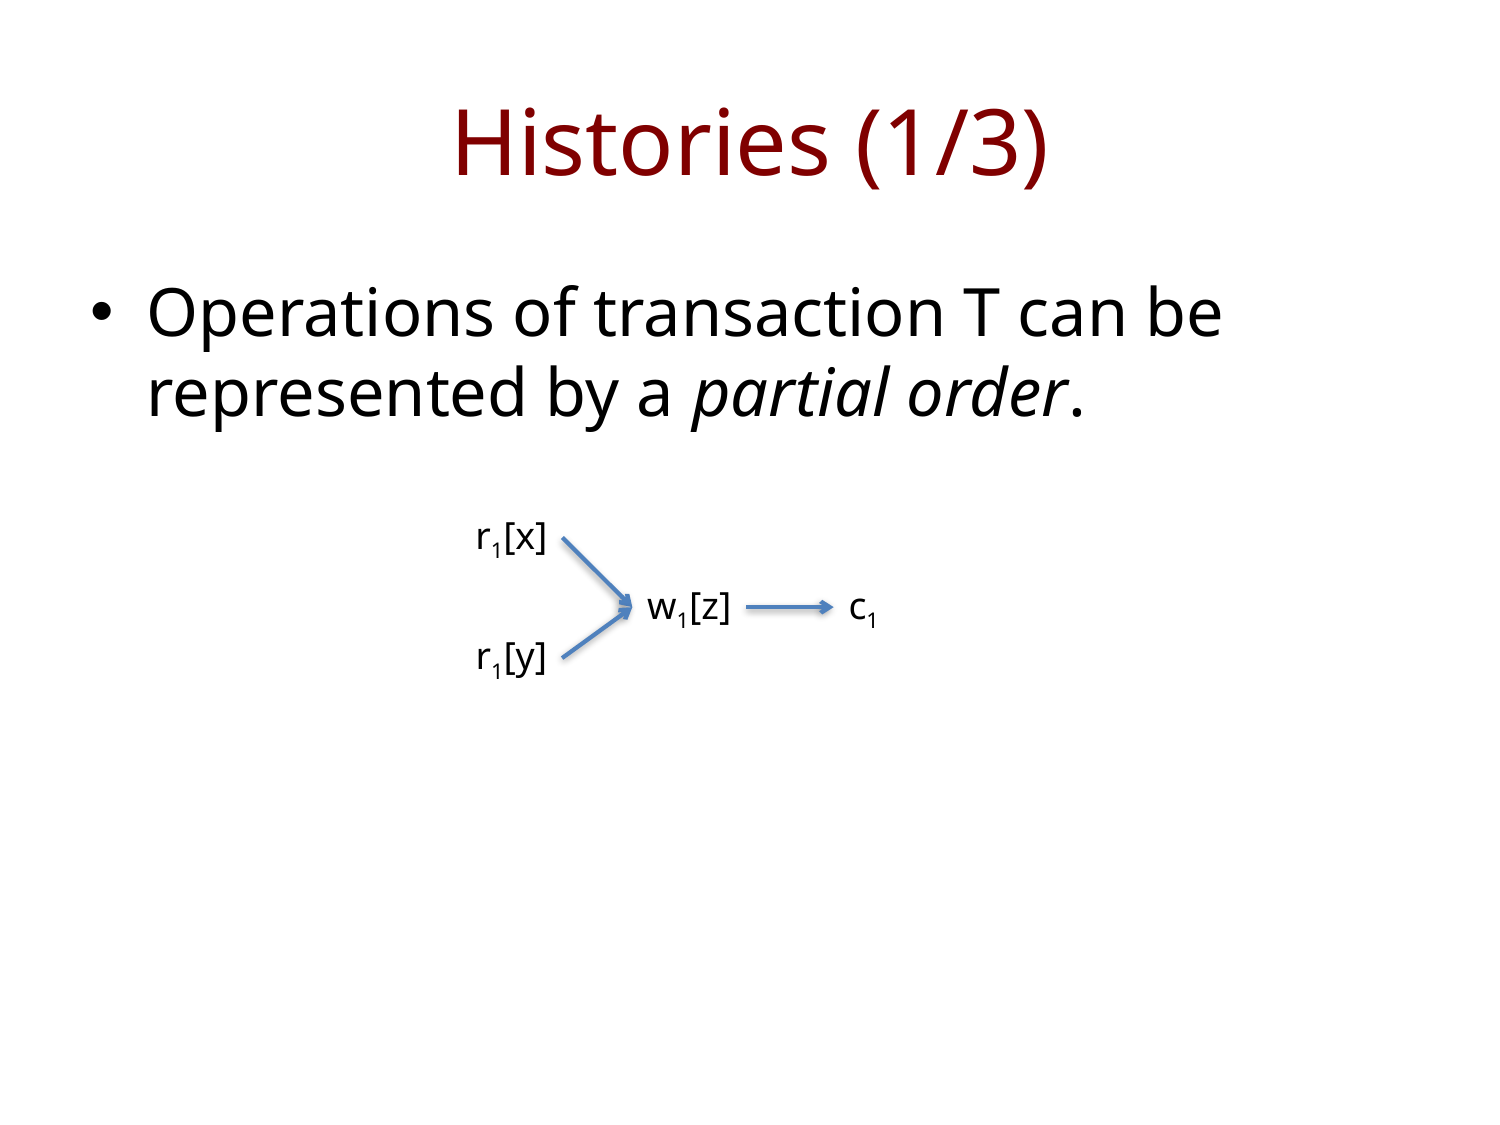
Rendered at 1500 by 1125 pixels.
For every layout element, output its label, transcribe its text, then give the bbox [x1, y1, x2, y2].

list Operations of transaction T can be represented by a partial order. [75, 262, 1425, 463]
title Histories (1/3) [75, 45, 1425, 233]
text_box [463, 504, 894, 686]
